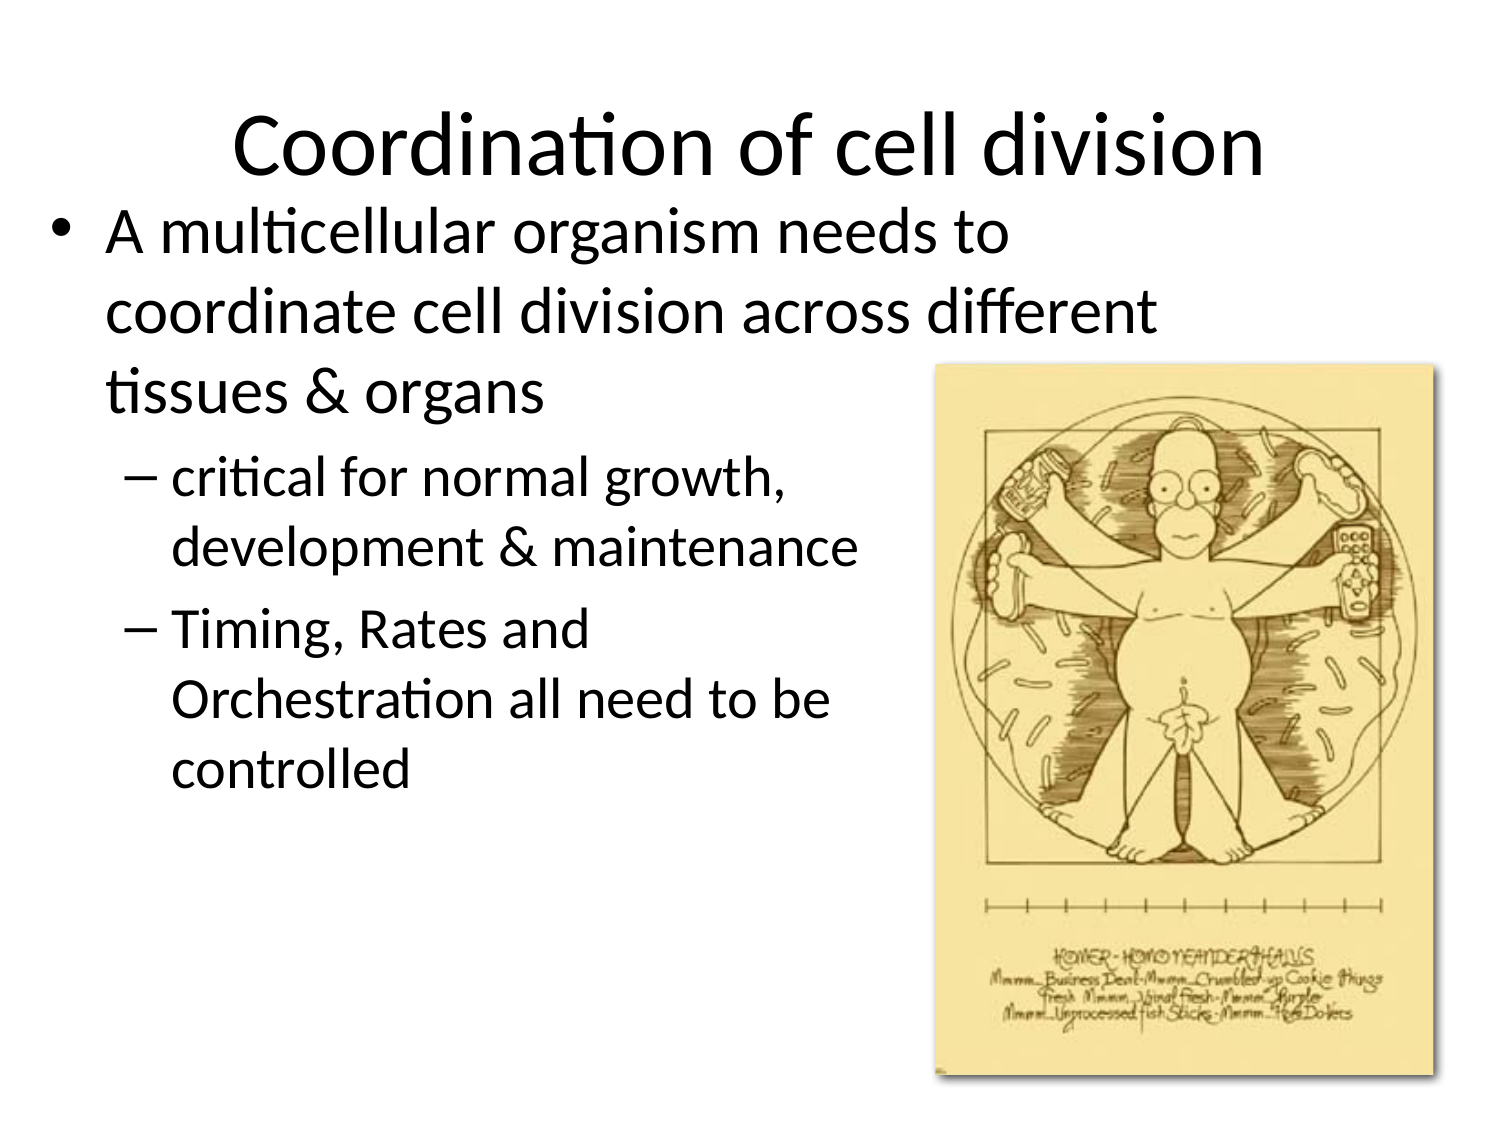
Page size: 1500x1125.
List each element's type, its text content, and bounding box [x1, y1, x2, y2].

title Coordination of cell division [75, 45, 1425, 233]
picture [935, 364, 1434, 1075]
list A multicellular organism needs to coordinate cell division across different tissues & organs critical for normal growth, development & maintenance Timing, Rates and Orchestration all need to be controlled [34, 179, 1330, 1058]
